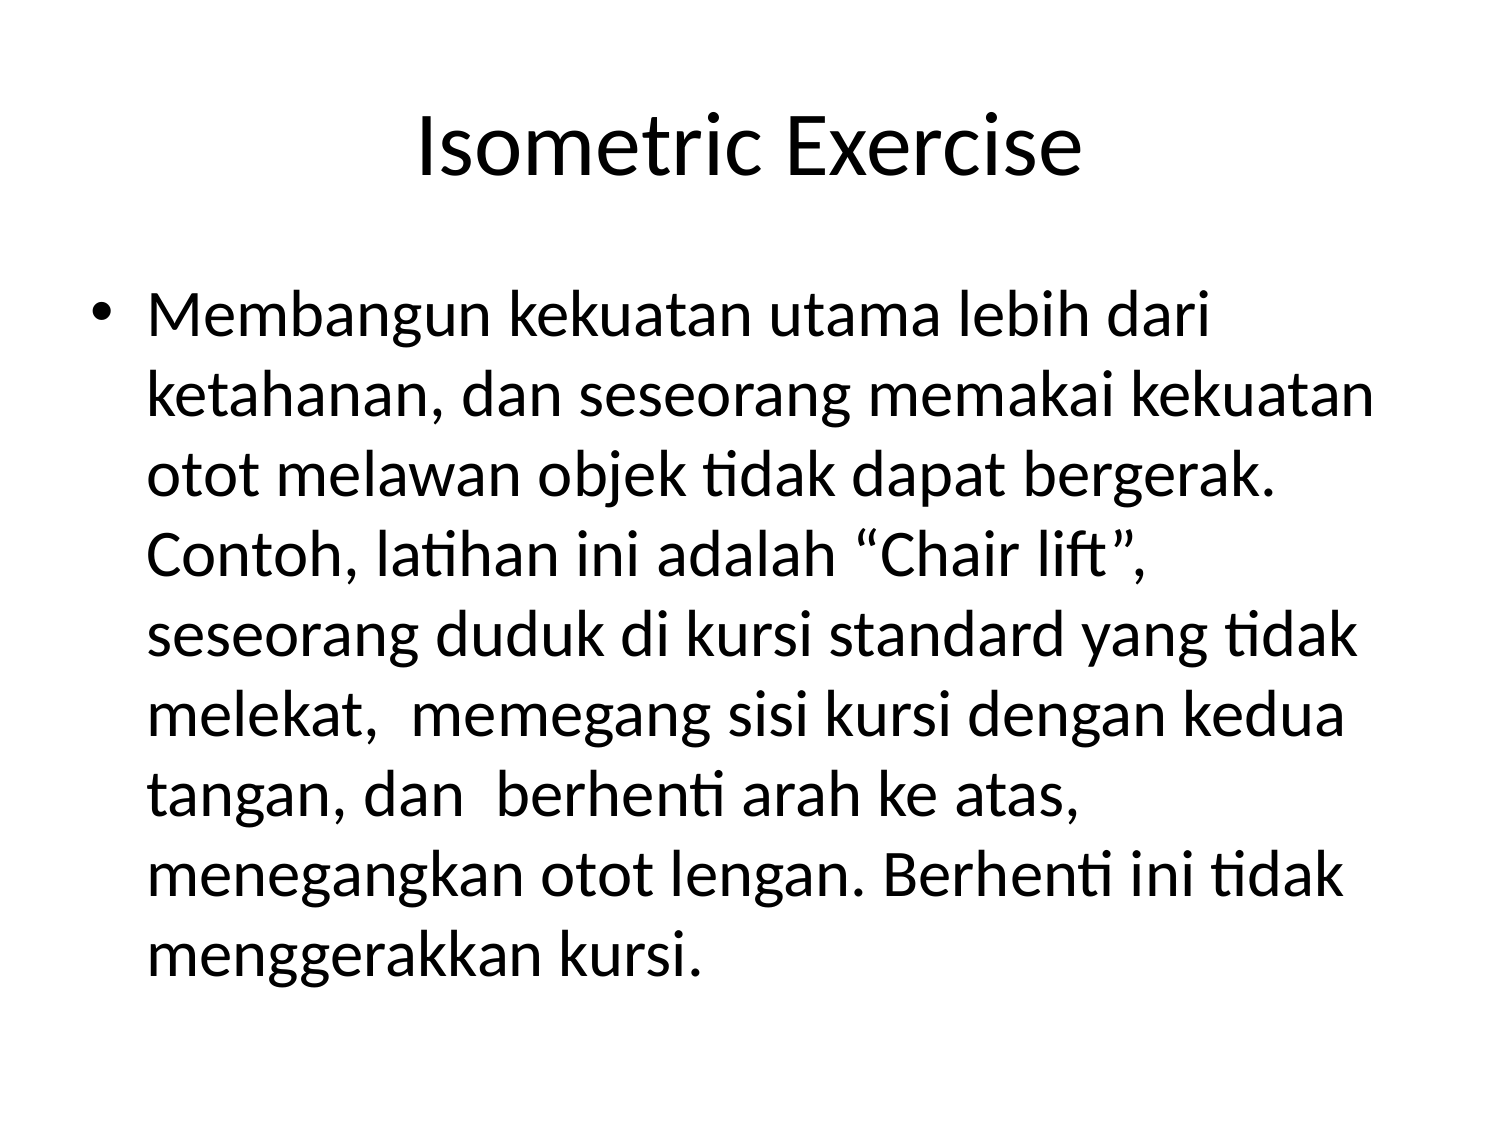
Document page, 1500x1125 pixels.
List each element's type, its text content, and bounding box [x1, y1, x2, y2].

list Membangun kekuatan utama lebih dari ketahanan, dan seseorang memakai kekuatan otot melawan objek tidak dapat bergerak. Contoh, latihan ini adalah “Chair lift”, seseorang duduk di kursi standard yang tidak melekat, memegang sisi kursi dengan kedua tangan, dan berhenti arah ke atas, menegangkan otot lengan. Berhenti ini tidak menggerakkan kursi. [75, 262, 1425, 1005]
title Isometric Exercise [75, 45, 1425, 233]
